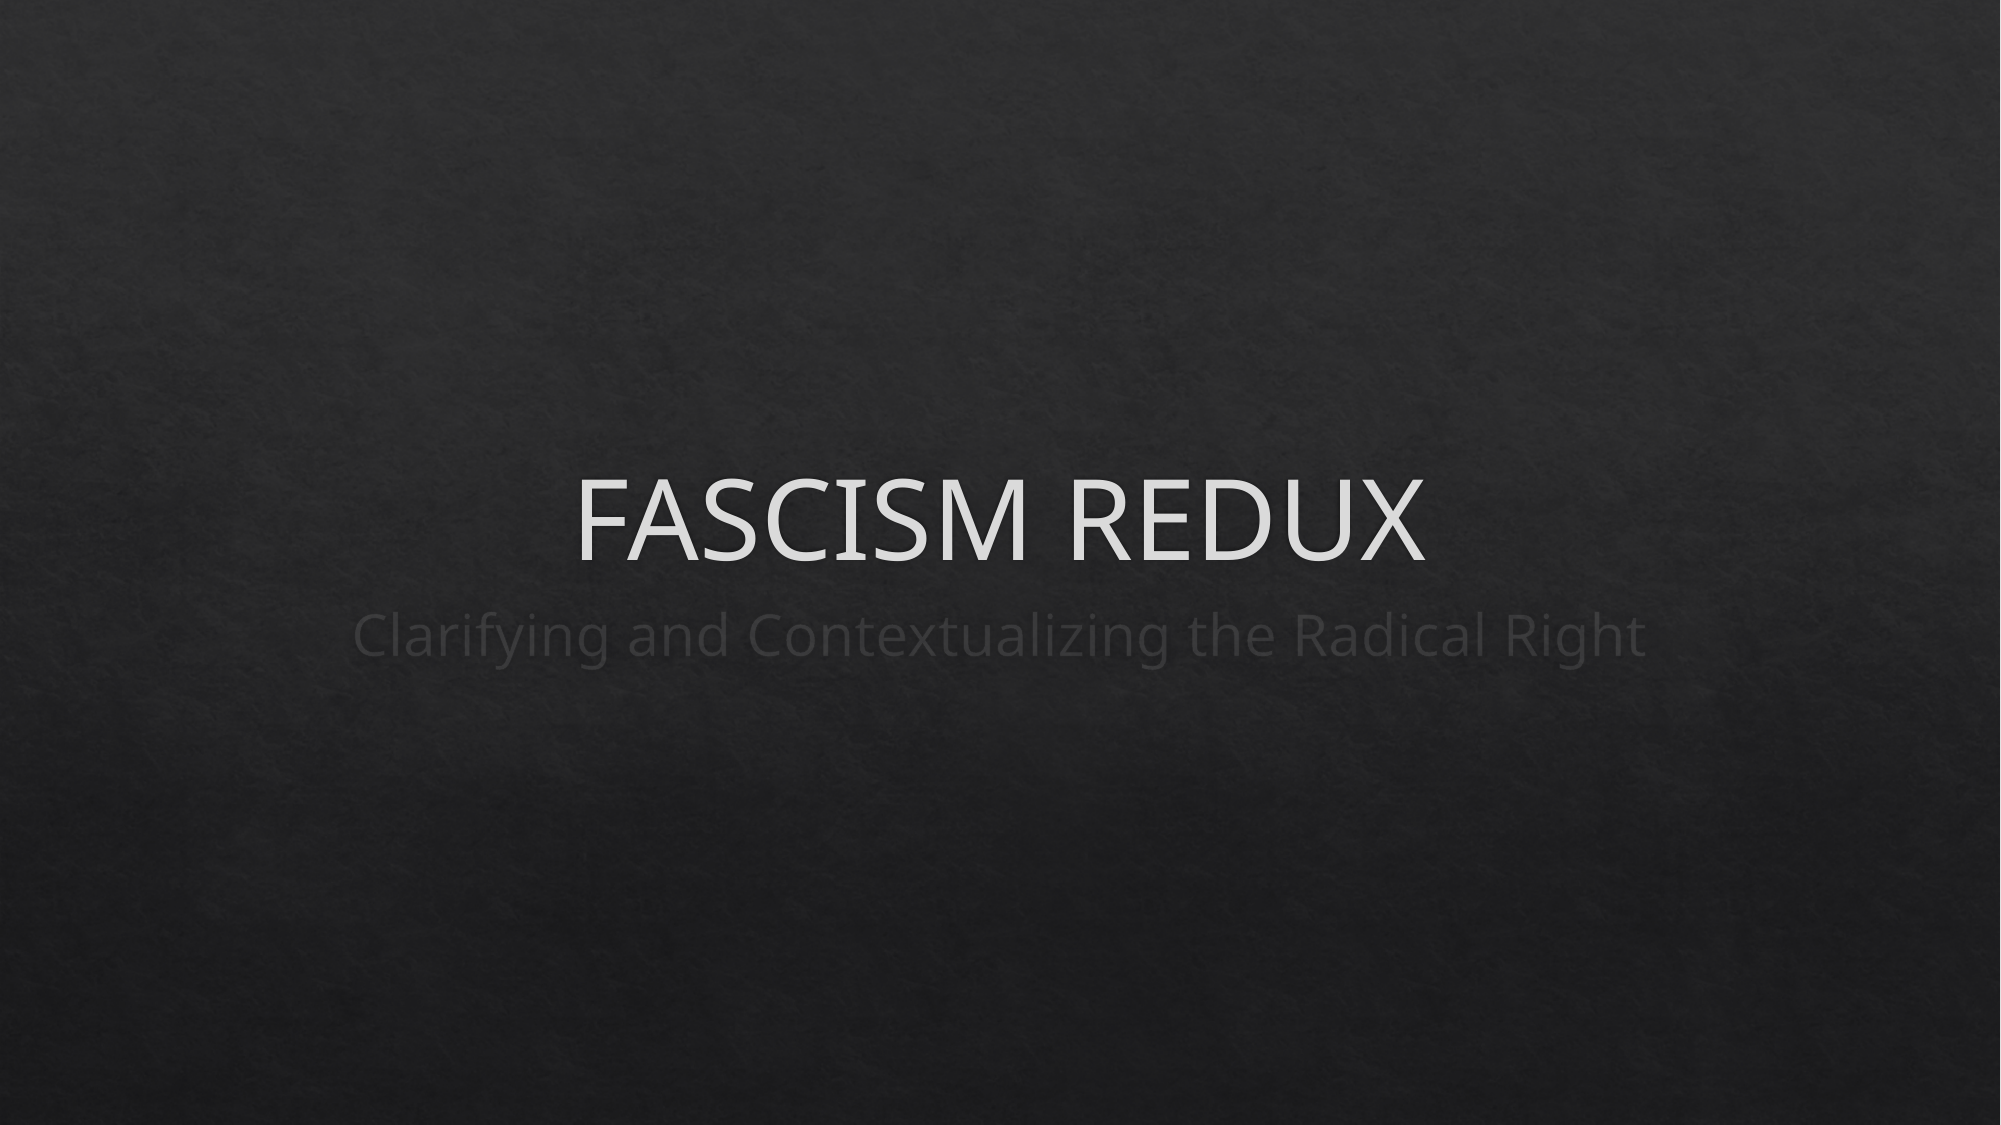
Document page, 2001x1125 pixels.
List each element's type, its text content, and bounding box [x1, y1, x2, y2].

subtitle Clarifying and Contextualizing the Radical Right [224, 590, 1774, 763]
title Fascism Redux [224, 290, 1774, 587]
